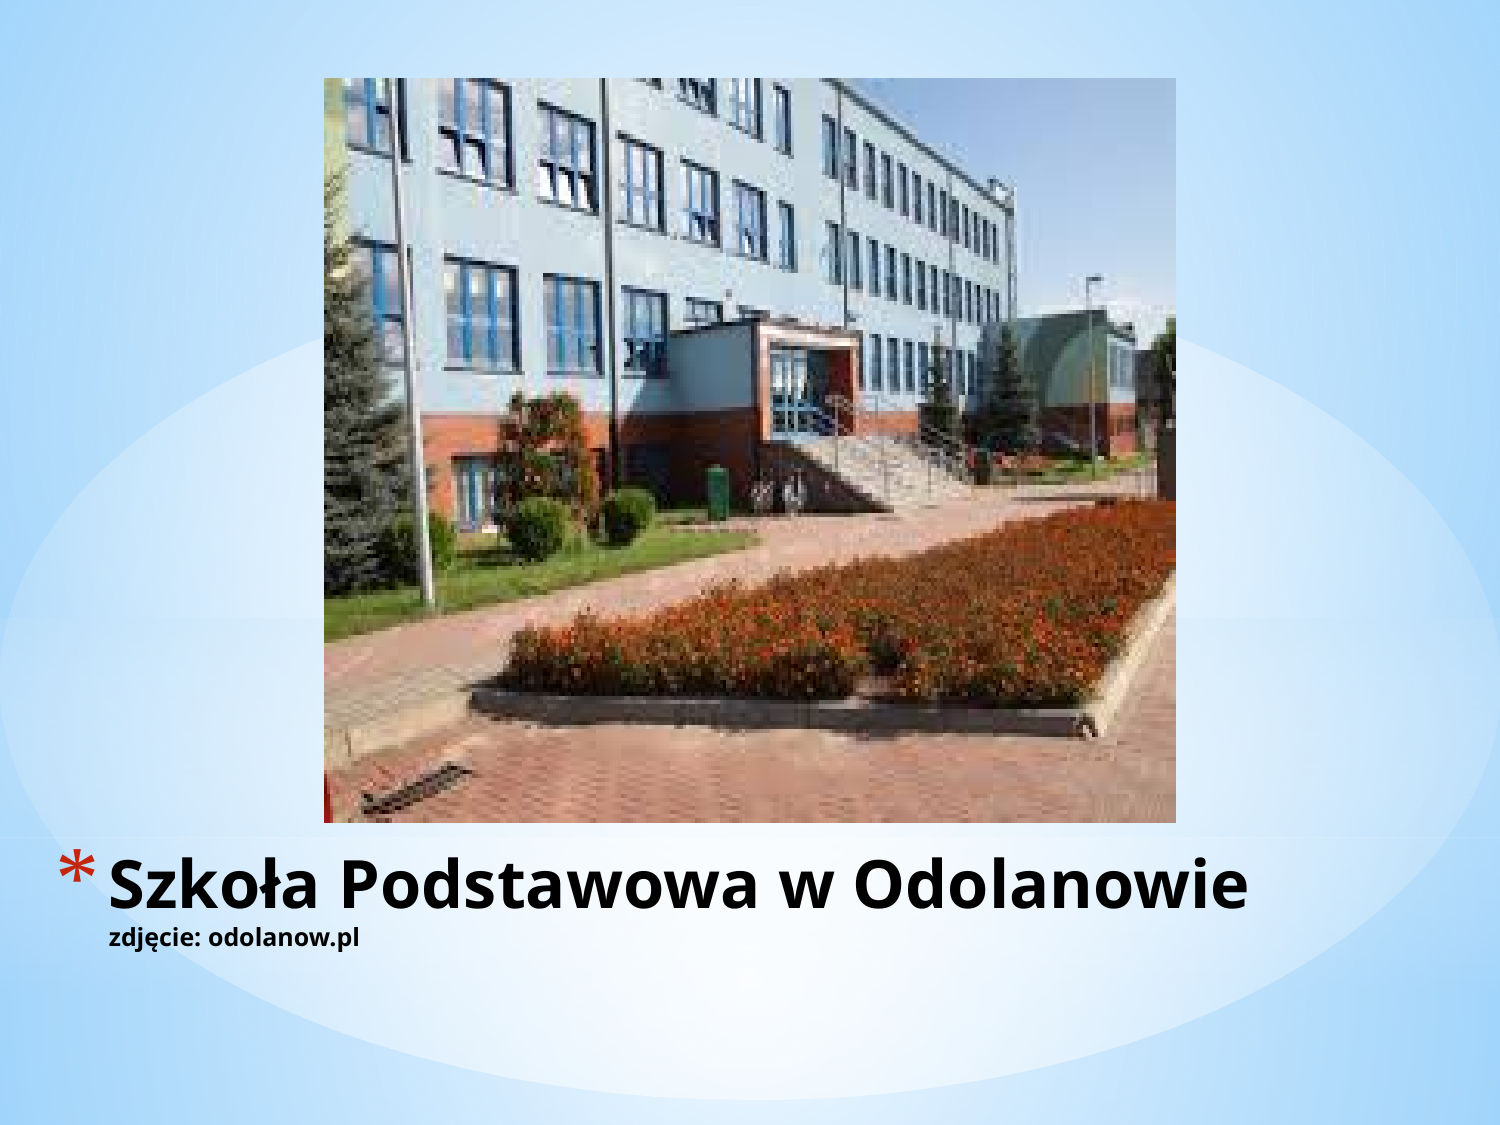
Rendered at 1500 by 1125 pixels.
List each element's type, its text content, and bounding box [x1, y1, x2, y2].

picture [324, 77, 1176, 823]
title Szkoła Podstawowa w Odolanowie zdjęcie: odolanow.pl [41, 834, 1363, 1047]
